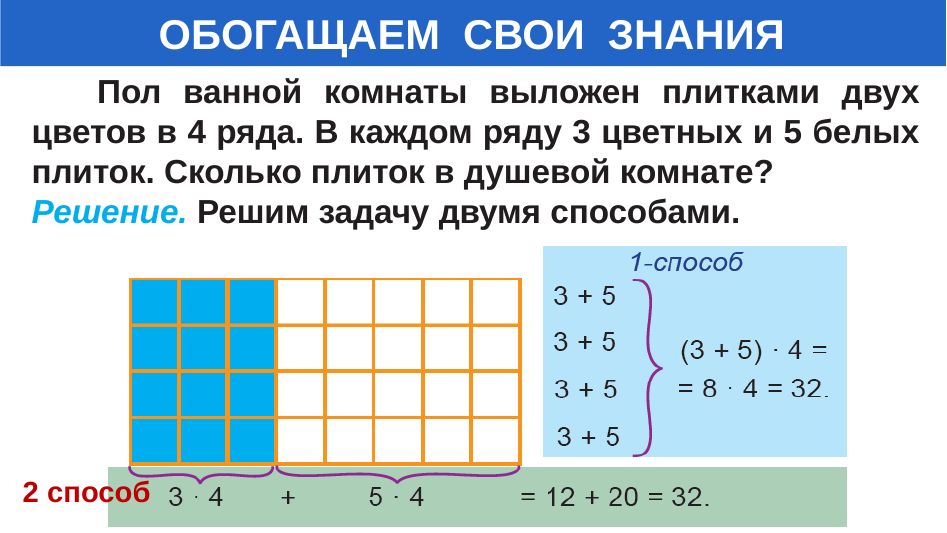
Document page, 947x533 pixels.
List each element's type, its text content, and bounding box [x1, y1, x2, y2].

picture [107, 238, 848, 528]
text_box 2 способ [7, 465, 102, 516]
text_box [0, 0, 16, 67]
text_box Пол ванной комнаты выложен плитками двух цветов в 4 ряда. В каждом ряду 3 цветных и 5 белых плиток. Сколько плиток в душевой комнате? Решение. Решим задачу двумя способами. [16, 63, 936, 238]
title ОБОГАЩАЕМ СВОИ ЗНАНИЯ [5, 0, 947, 64]
